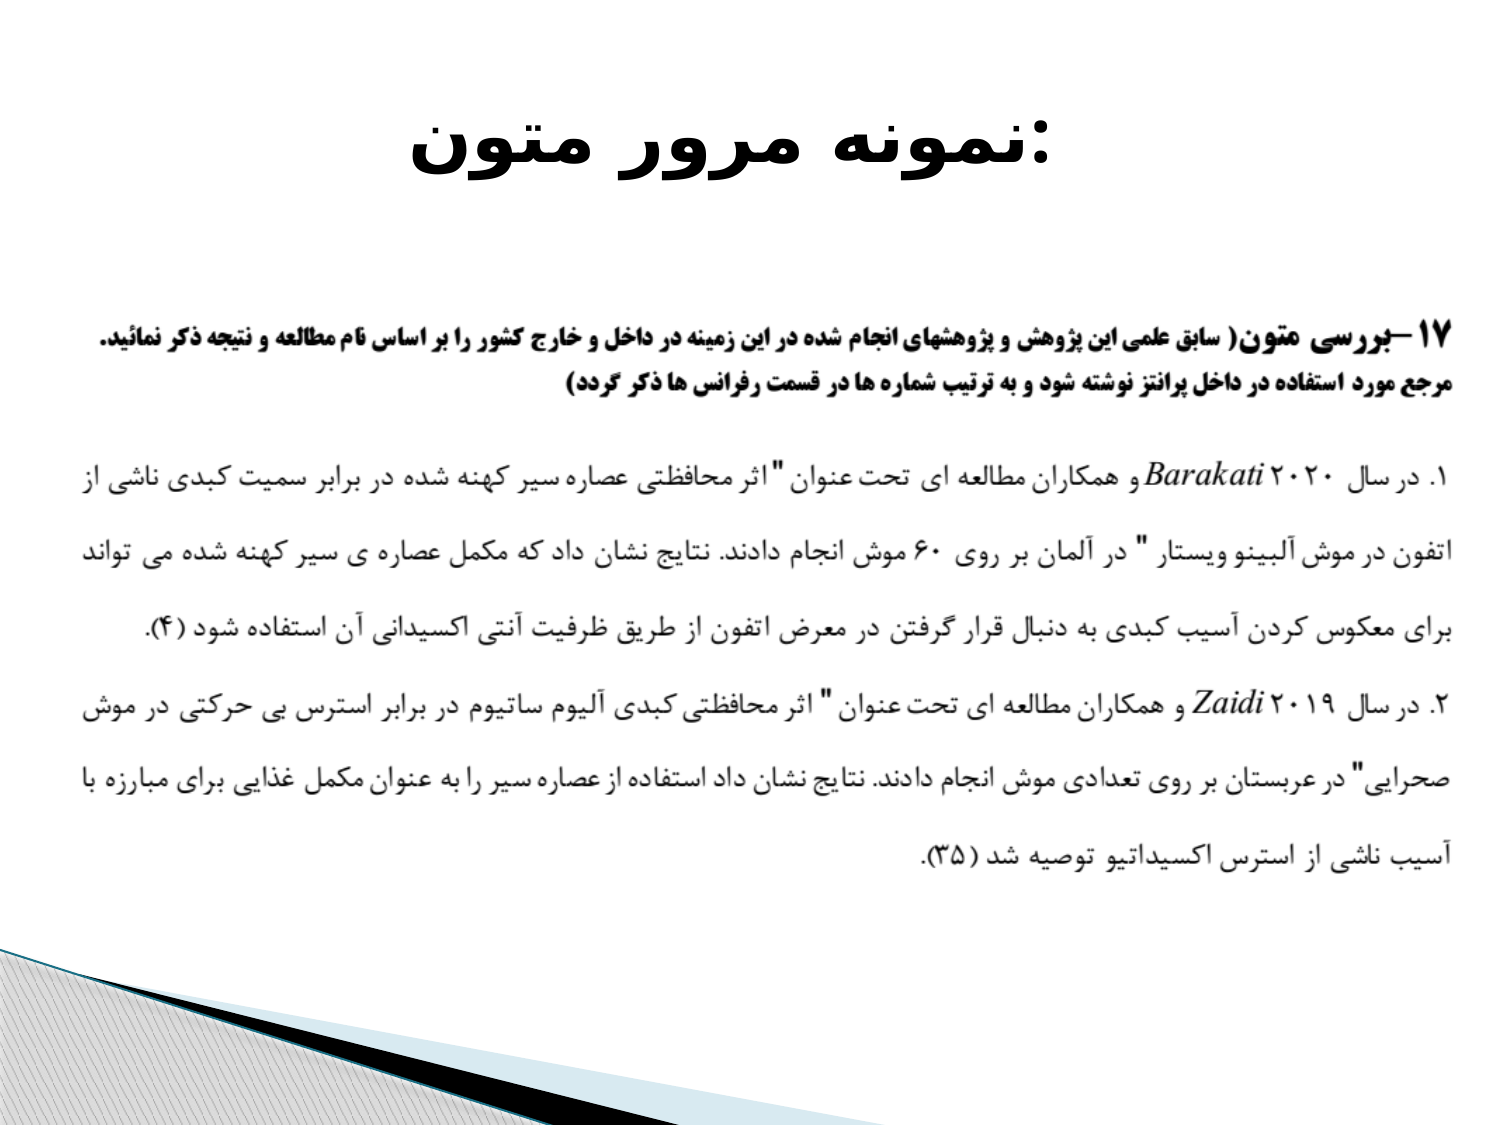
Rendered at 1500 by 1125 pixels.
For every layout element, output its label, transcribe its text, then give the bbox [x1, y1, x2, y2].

picture [59, 299, 1482, 892]
text_box نمونه مرور متون: [393, 79, 1067, 185]
